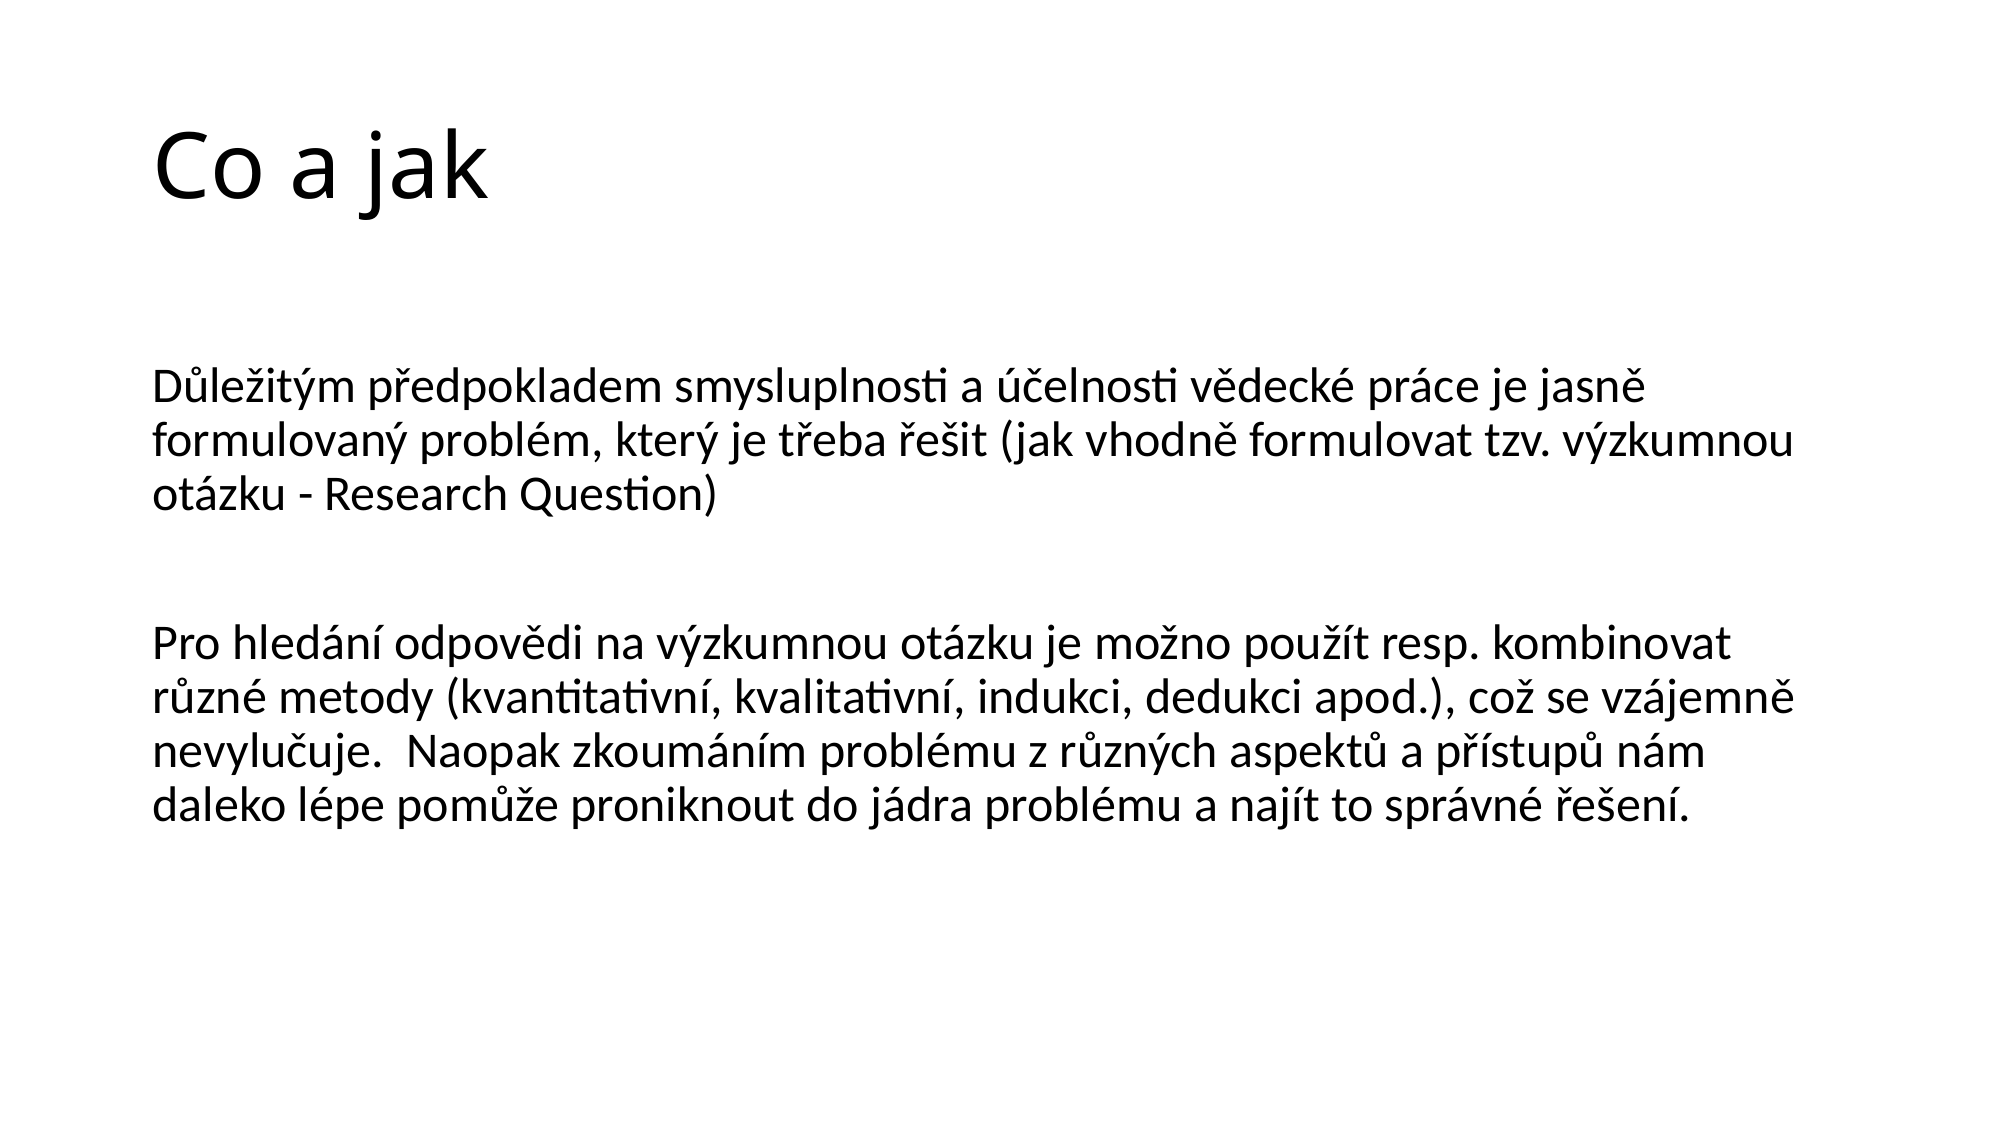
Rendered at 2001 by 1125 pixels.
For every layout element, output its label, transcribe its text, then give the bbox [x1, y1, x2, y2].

list Důležitým předpokladem smysluplnosti a účelnosti vědecké práce je jasně formulovaný problém, který je třeba řešit (jak vhodně formulovat tzv. výzkumnou otázku - Research Question) Pro hledání odpovědi na výzkumnou otázku je možno použít resp. kombinovat různé metody (kvantitativní, kvalitativní, indukci, dedukci apod.), což se vzájemně nevylučuje. Naopak zkoumáním problému z různých aspektů a přístupů nám daleko lépe pomůže proniknout do jádra problému a najít to správné řešení. [137, 351, 1863, 1066]
title Co a jak [137, 59, 1863, 278]
